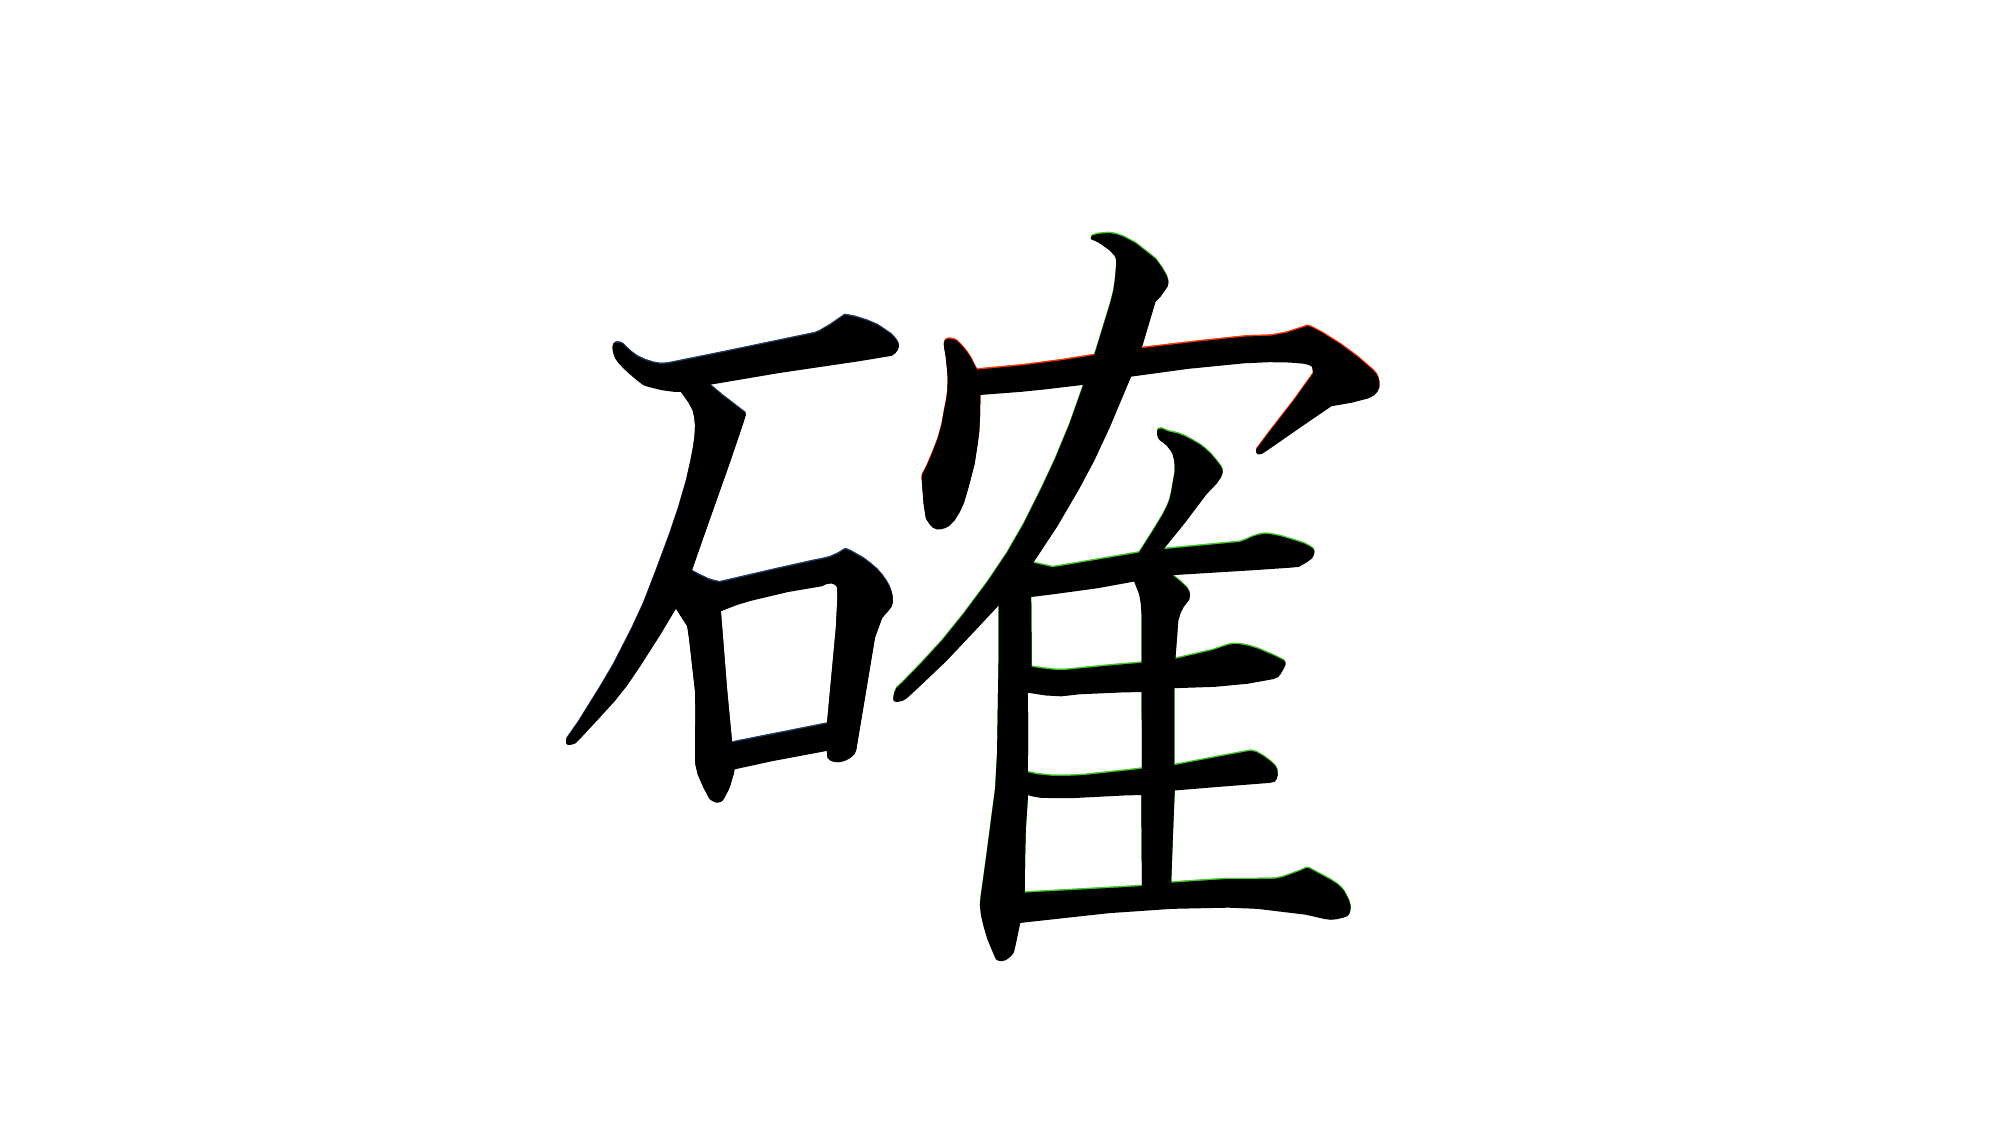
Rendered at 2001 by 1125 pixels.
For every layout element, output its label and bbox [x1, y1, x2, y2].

text_box [565, 232, 1380, 962]
